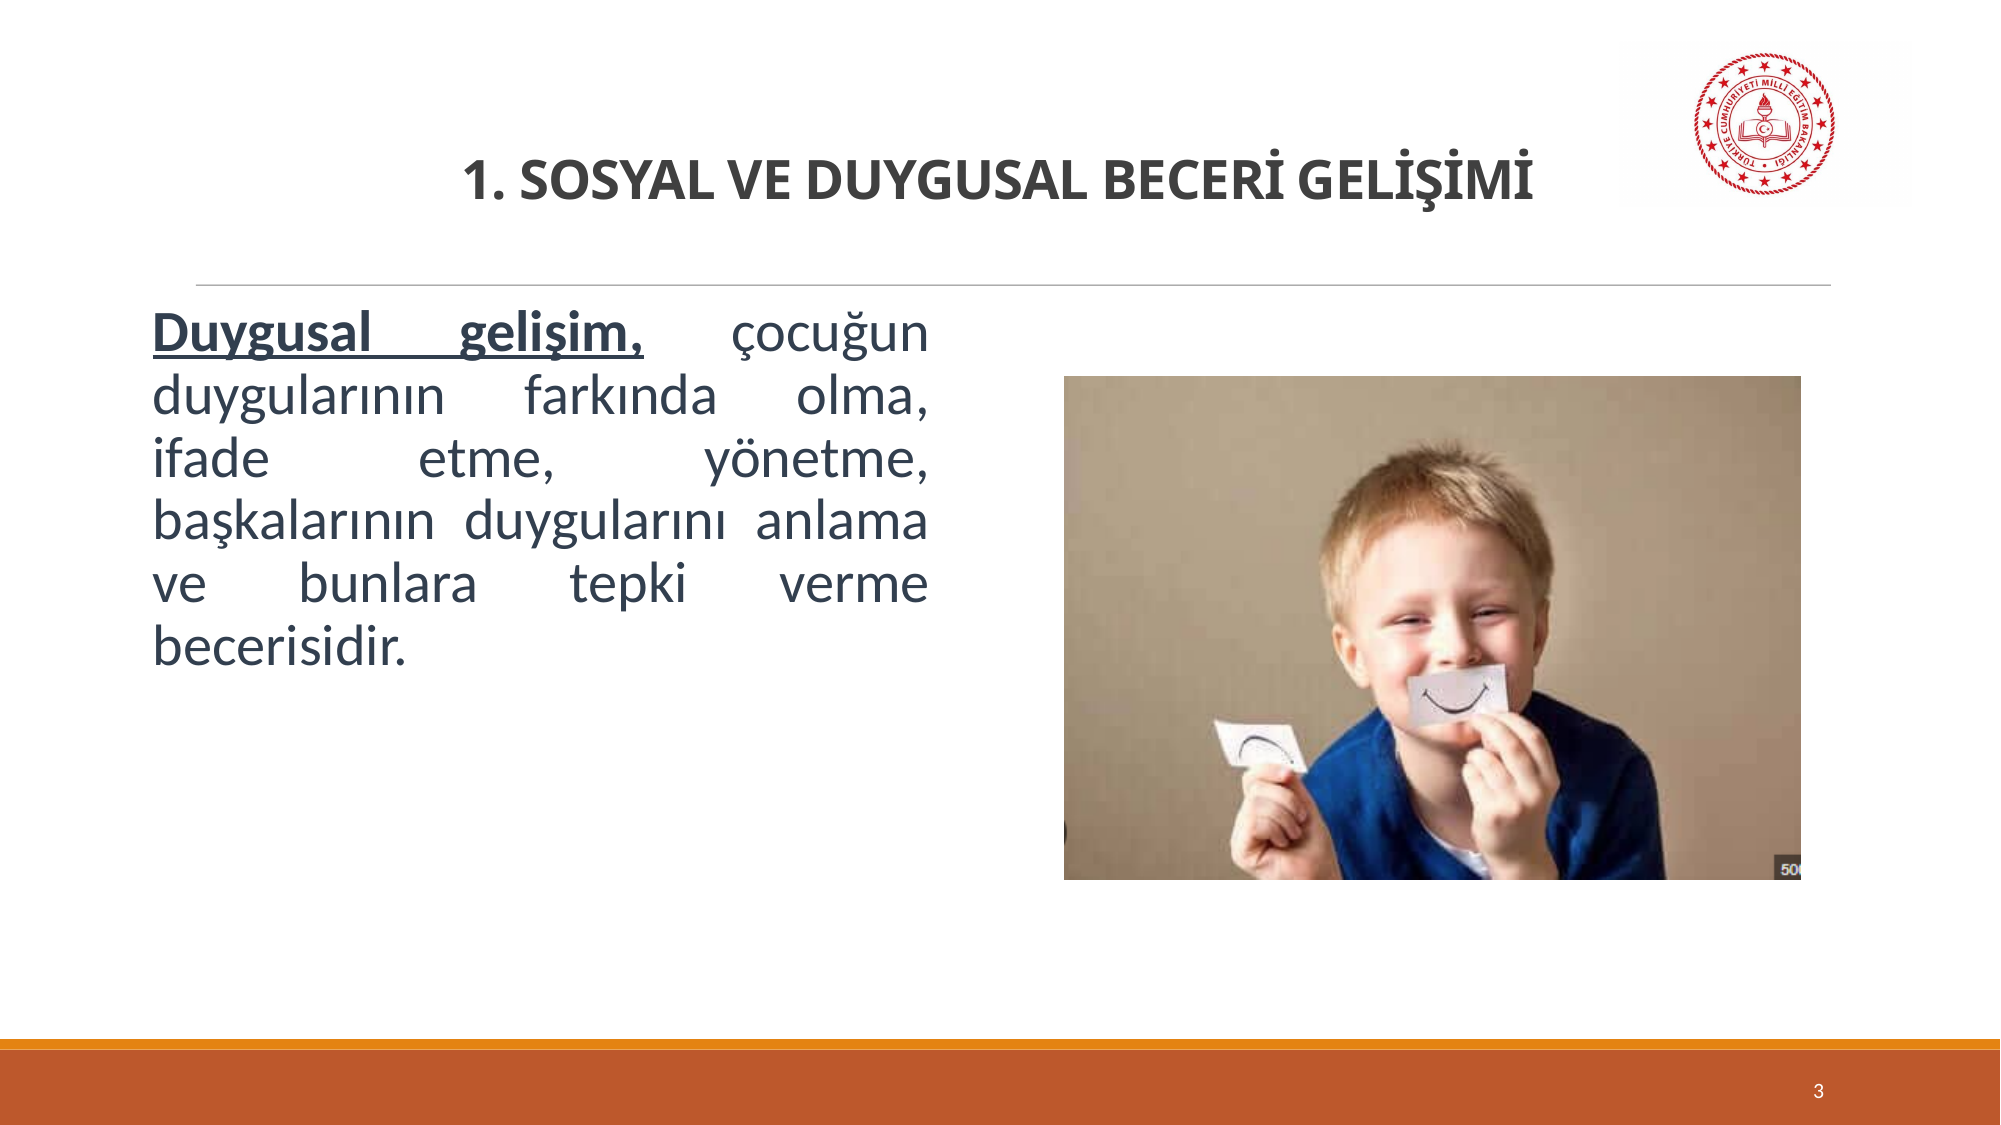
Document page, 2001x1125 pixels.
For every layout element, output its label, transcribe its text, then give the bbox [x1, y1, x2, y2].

picture [1063, 375, 1801, 880]
title 1. SOSYAL VE DUYGUSAL BECERİ GELİŞİMİ [328, 115, 1667, 218]
text_box Duygusal gelişim, çocuğun duygularının farkında olma, ifade etme, yönetme, başkalarının duygularını anlama ve bunlara tepki verme becerisidir. [152, 293, 930, 577]
slide_number 3 [1624, 1059, 1840, 1120]
picture [1618, 41, 1913, 208]
